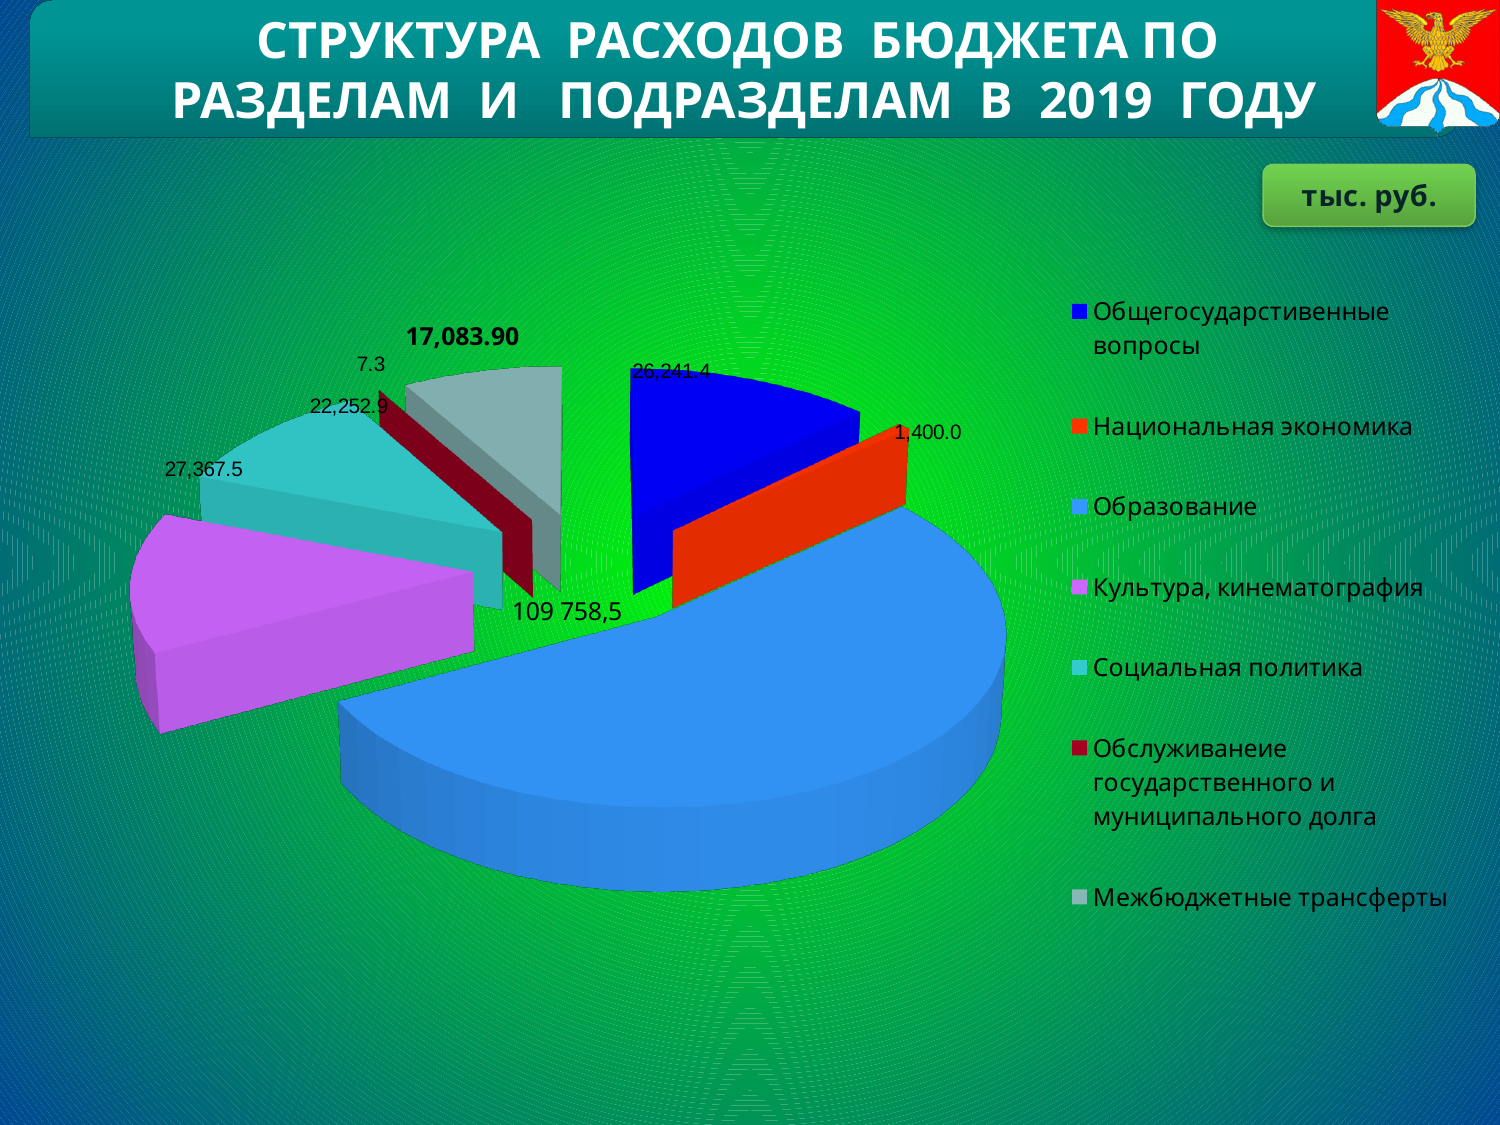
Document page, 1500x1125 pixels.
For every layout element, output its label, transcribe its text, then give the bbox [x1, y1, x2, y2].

chart [1072, 580, 1087, 594]
chart [507, 328, 514, 339]
chart [1073, 661, 1086, 674]
picture [1375, 0, 1500, 142]
chart [1073, 500, 1087, 513]
chart [41, 160, 1483, 1095]
chart [411, 329, 415, 344]
chart [1073, 741, 1086, 755]
text_box СТРУКТУРА РАСХОДОВ БЮДЖЕТА ПО РАЗДЕЛАМ И ПОДРАЗДЕЛАМ В 2019 ГОДУ [29, 0, 1373, 138]
chart [1073, 304, 1086, 318]
chart [1073, 419, 1086, 433]
